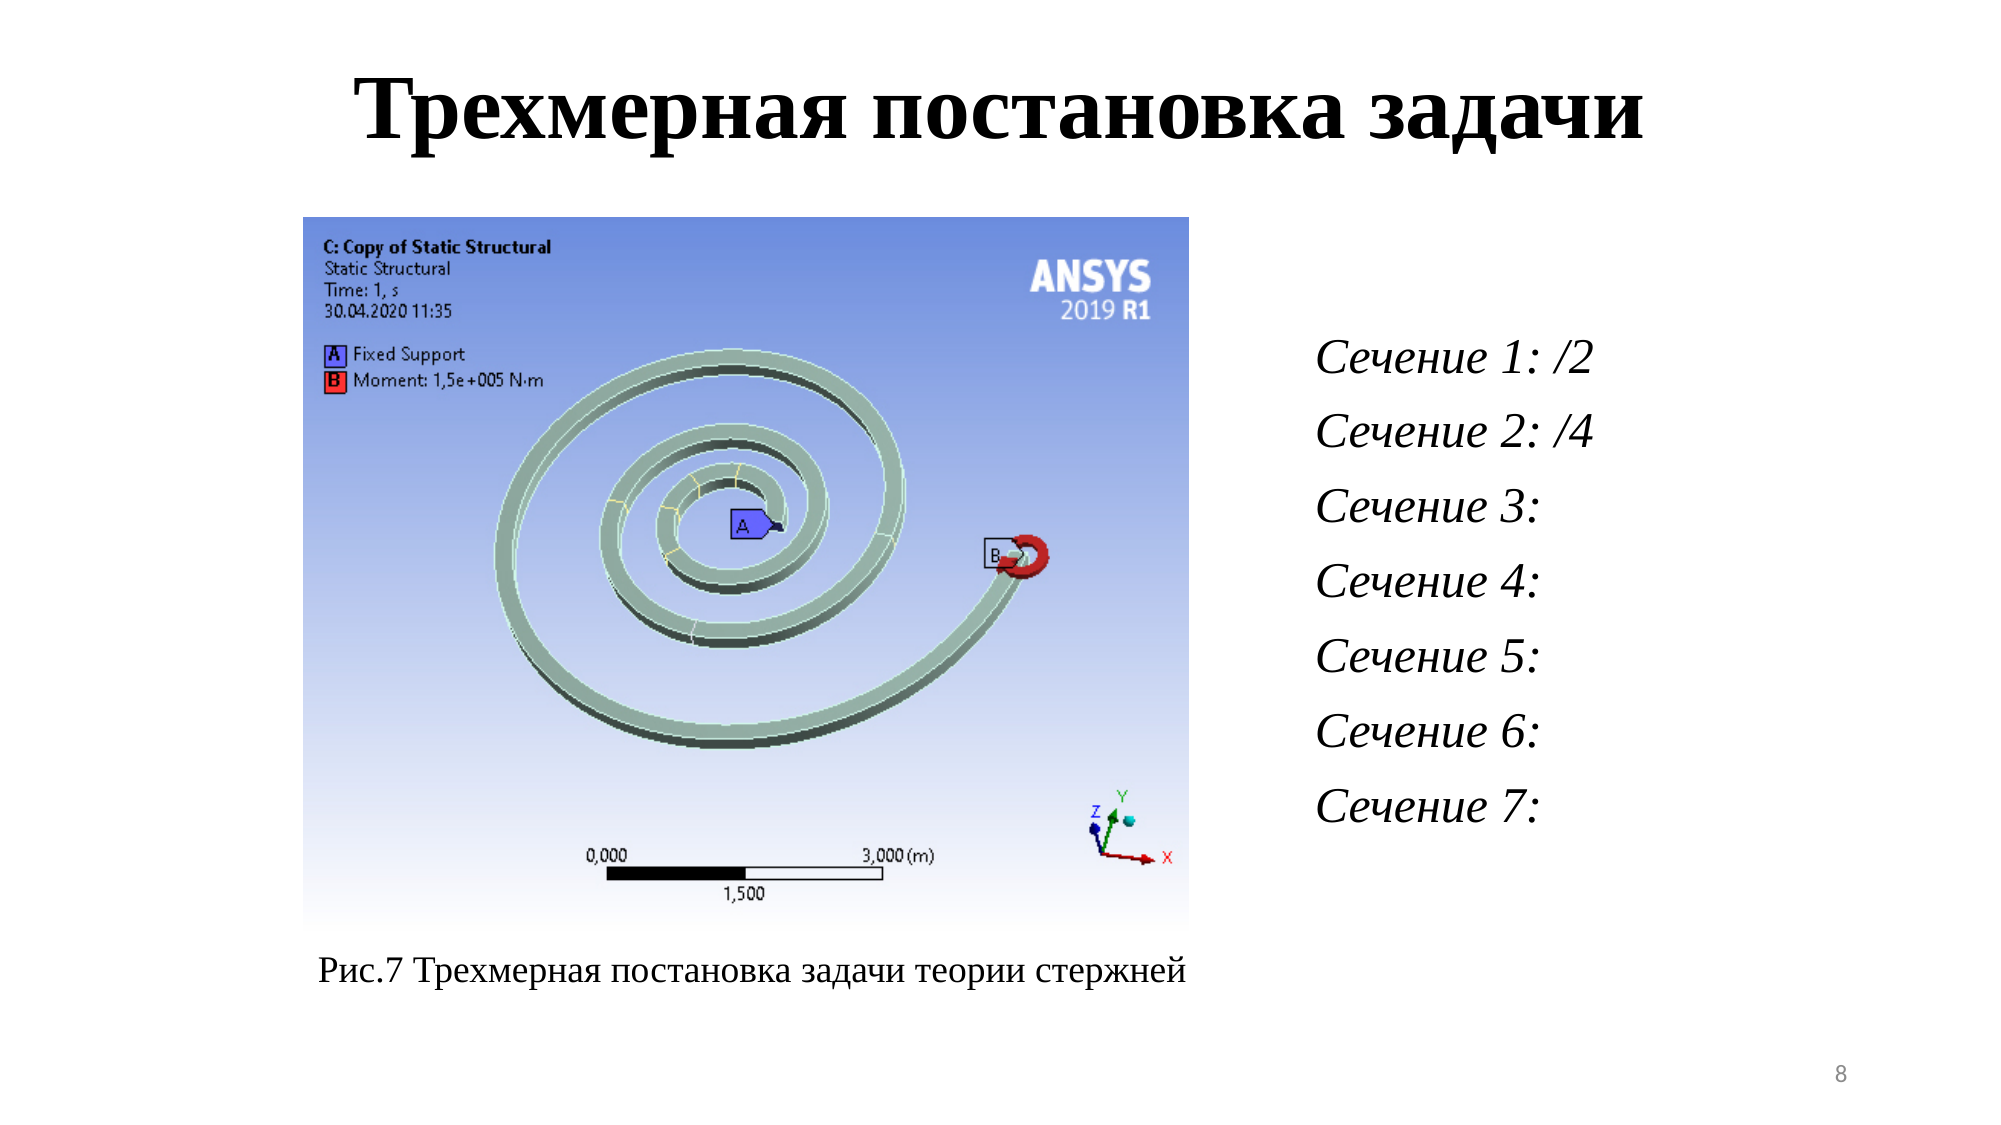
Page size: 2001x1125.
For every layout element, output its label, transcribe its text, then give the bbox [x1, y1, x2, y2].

picture [303, 217, 1189, 931]
slide_number 8 [1412, 1042, 1863, 1103]
text_box Рис.7 Трехмерная постановка задачи теории стержней [303, 937, 1219, 998]
title Трехмерная постановка задачи [137, 0, 1863, 218]
